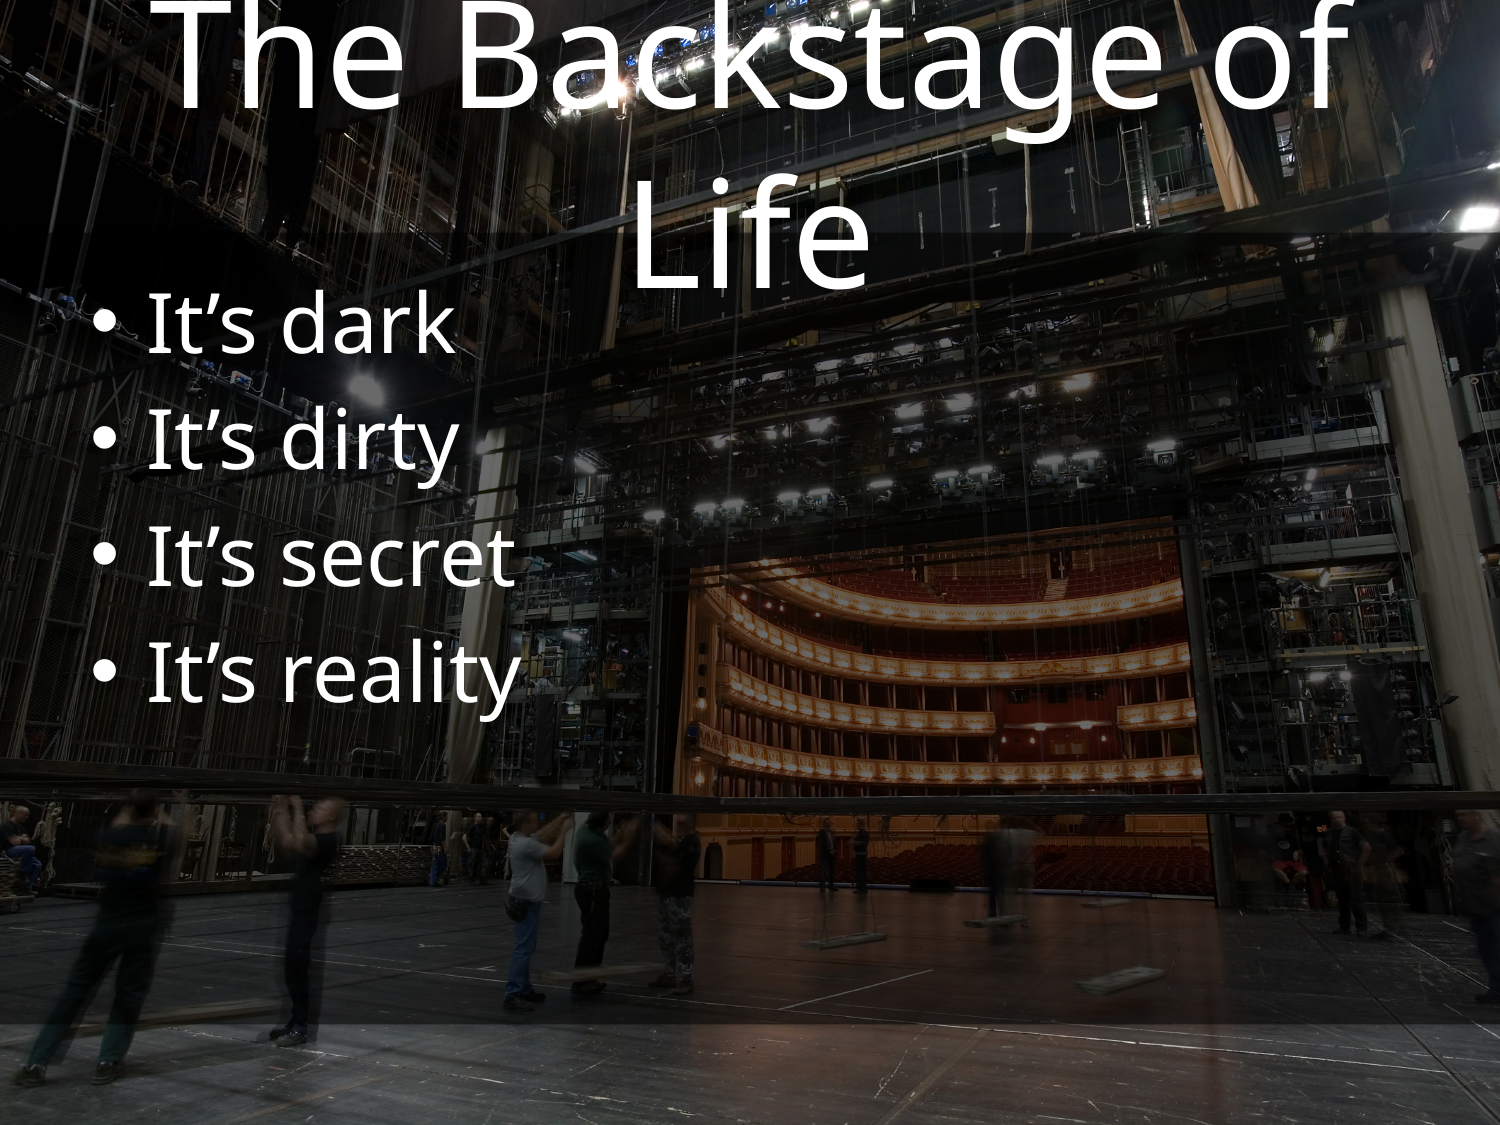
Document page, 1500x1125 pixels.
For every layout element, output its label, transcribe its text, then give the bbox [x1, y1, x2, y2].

picture [0, 0, 1500, 1125]
title The Backstage of Life [75, 45, 1425, 233]
list It’s dark It’s dirty It’s secret It’s reality [75, 262, 1425, 1005]
